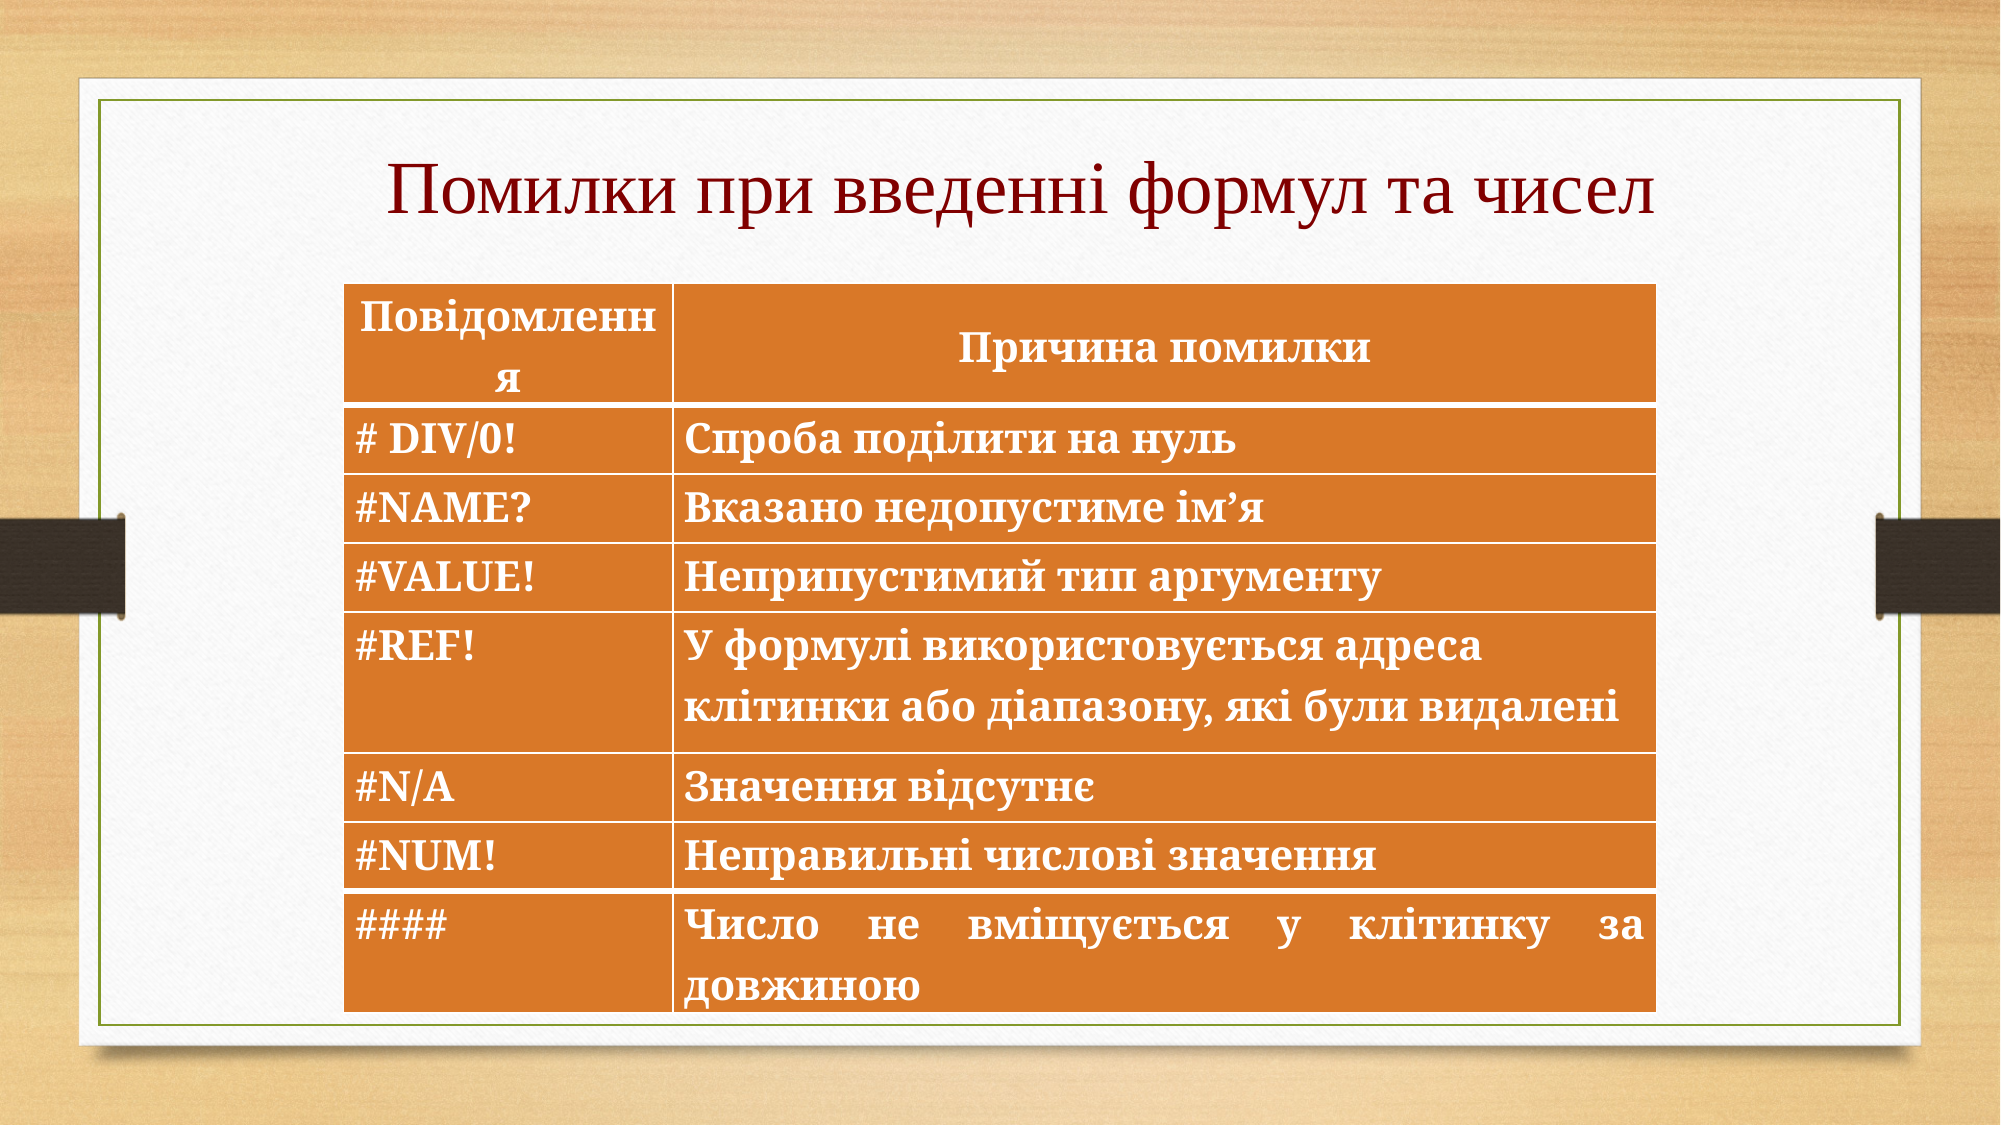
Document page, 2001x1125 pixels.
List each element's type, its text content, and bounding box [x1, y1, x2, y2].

table_cell Вказано недопустиме ім’я [674, 475, 1656, 542]
picture [0, 0, 2001, 1125]
table_header Повідомлення [344, 284, 672, 402]
table_cell #### [344, 894, 672, 1012]
table_cell Спроба поділити на нуль [674, 408, 1656, 473]
table_cell Значення відсутнє [674, 754, 1656, 821]
table_header Причина помилки [674, 284, 1656, 402]
table_cell Неправильні числові значення [674, 823, 1656, 888]
table_cell #N/A [344, 754, 672, 821]
table_cell #NUM! [344, 823, 672, 888]
text_box Помилки при введенні формул та чисел [291, 131, 1753, 282]
table_cell #VALUE! [344, 544, 672, 611]
table_cell # DIV/0! [344, 408, 672, 473]
table_cell Число не вміщується у клітинку за довжиною [674, 894, 1656, 1012]
table_cell У формулі використовується адреса клітинки або діапазону, які були видалені [674, 613, 1656, 752]
table_cell Неприпустимий тип аргументу [674, 544, 1656, 611]
table_cell #NAME? [344, 475, 672, 542]
table_cell #REF! [344, 613, 672, 752]
